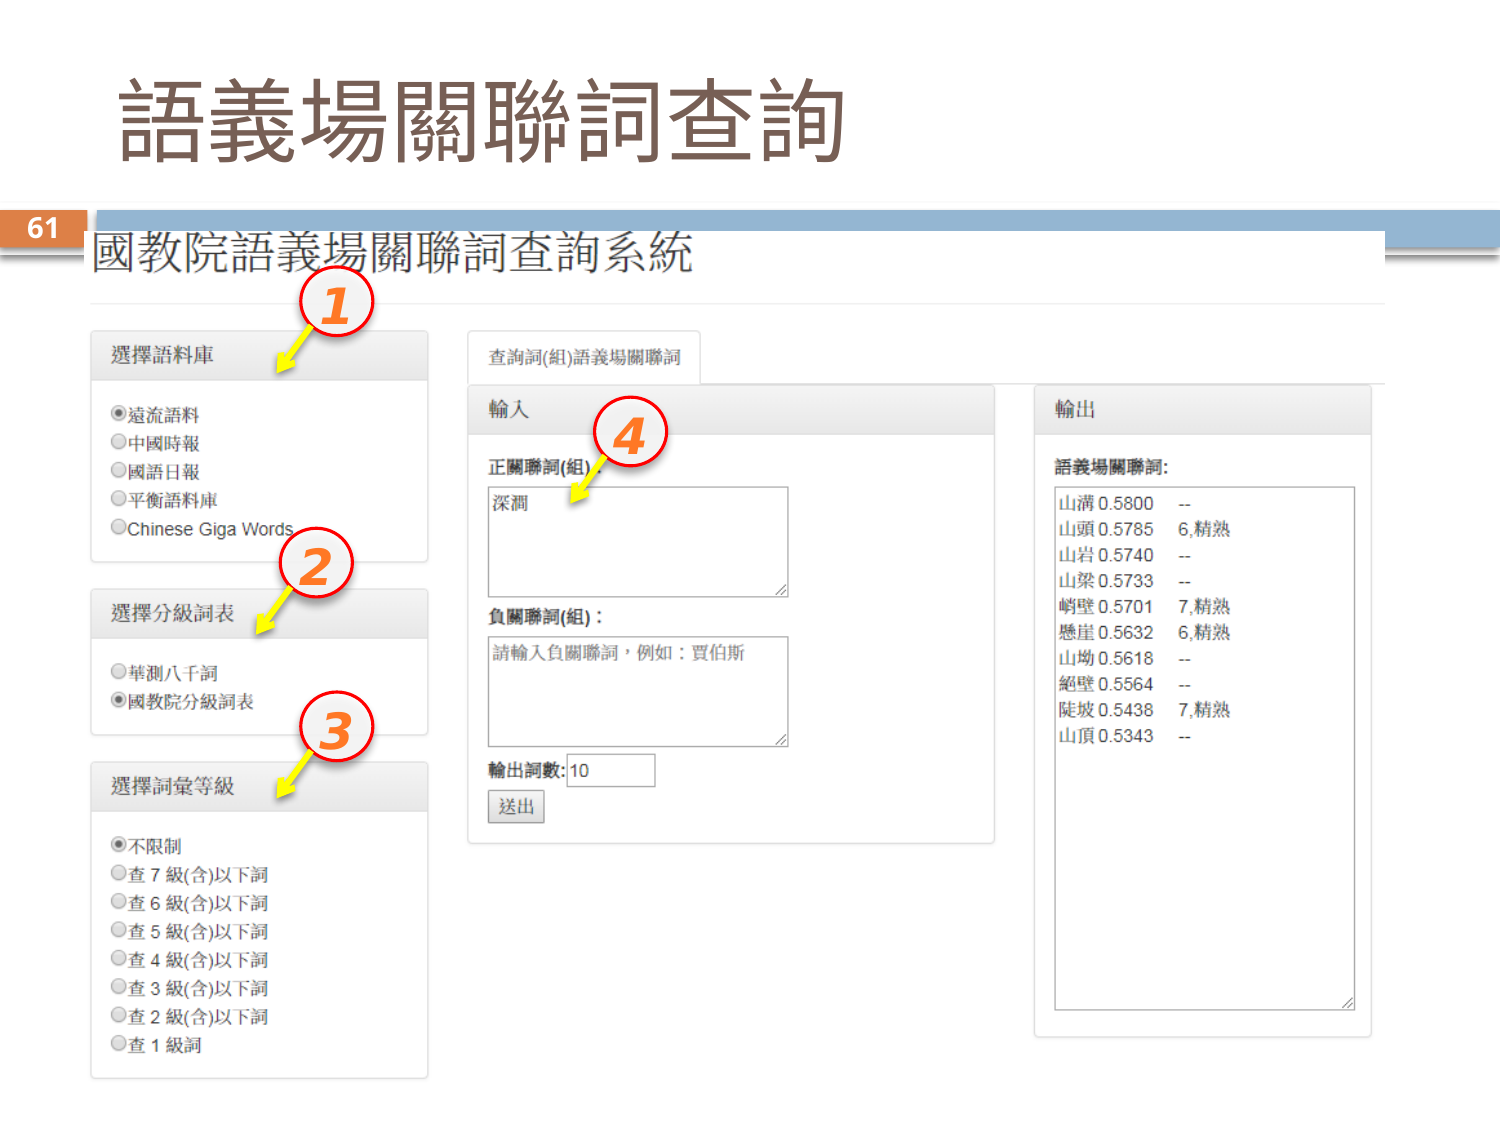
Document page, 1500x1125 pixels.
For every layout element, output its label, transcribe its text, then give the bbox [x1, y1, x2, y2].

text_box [255, 586, 292, 635]
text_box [300, 266, 374, 336]
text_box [594, 396, 667, 474]
picture [84, 231, 1385, 1093]
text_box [276, 750, 312, 799]
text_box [300, 691, 374, 768]
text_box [279, 527, 353, 605]
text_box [569, 455, 606, 504]
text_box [276, 325, 312, 374]
title 語義場關聯詞查詢 [100, 37, 1438, 200]
slide_number 61 [0, 208, 88, 249]
